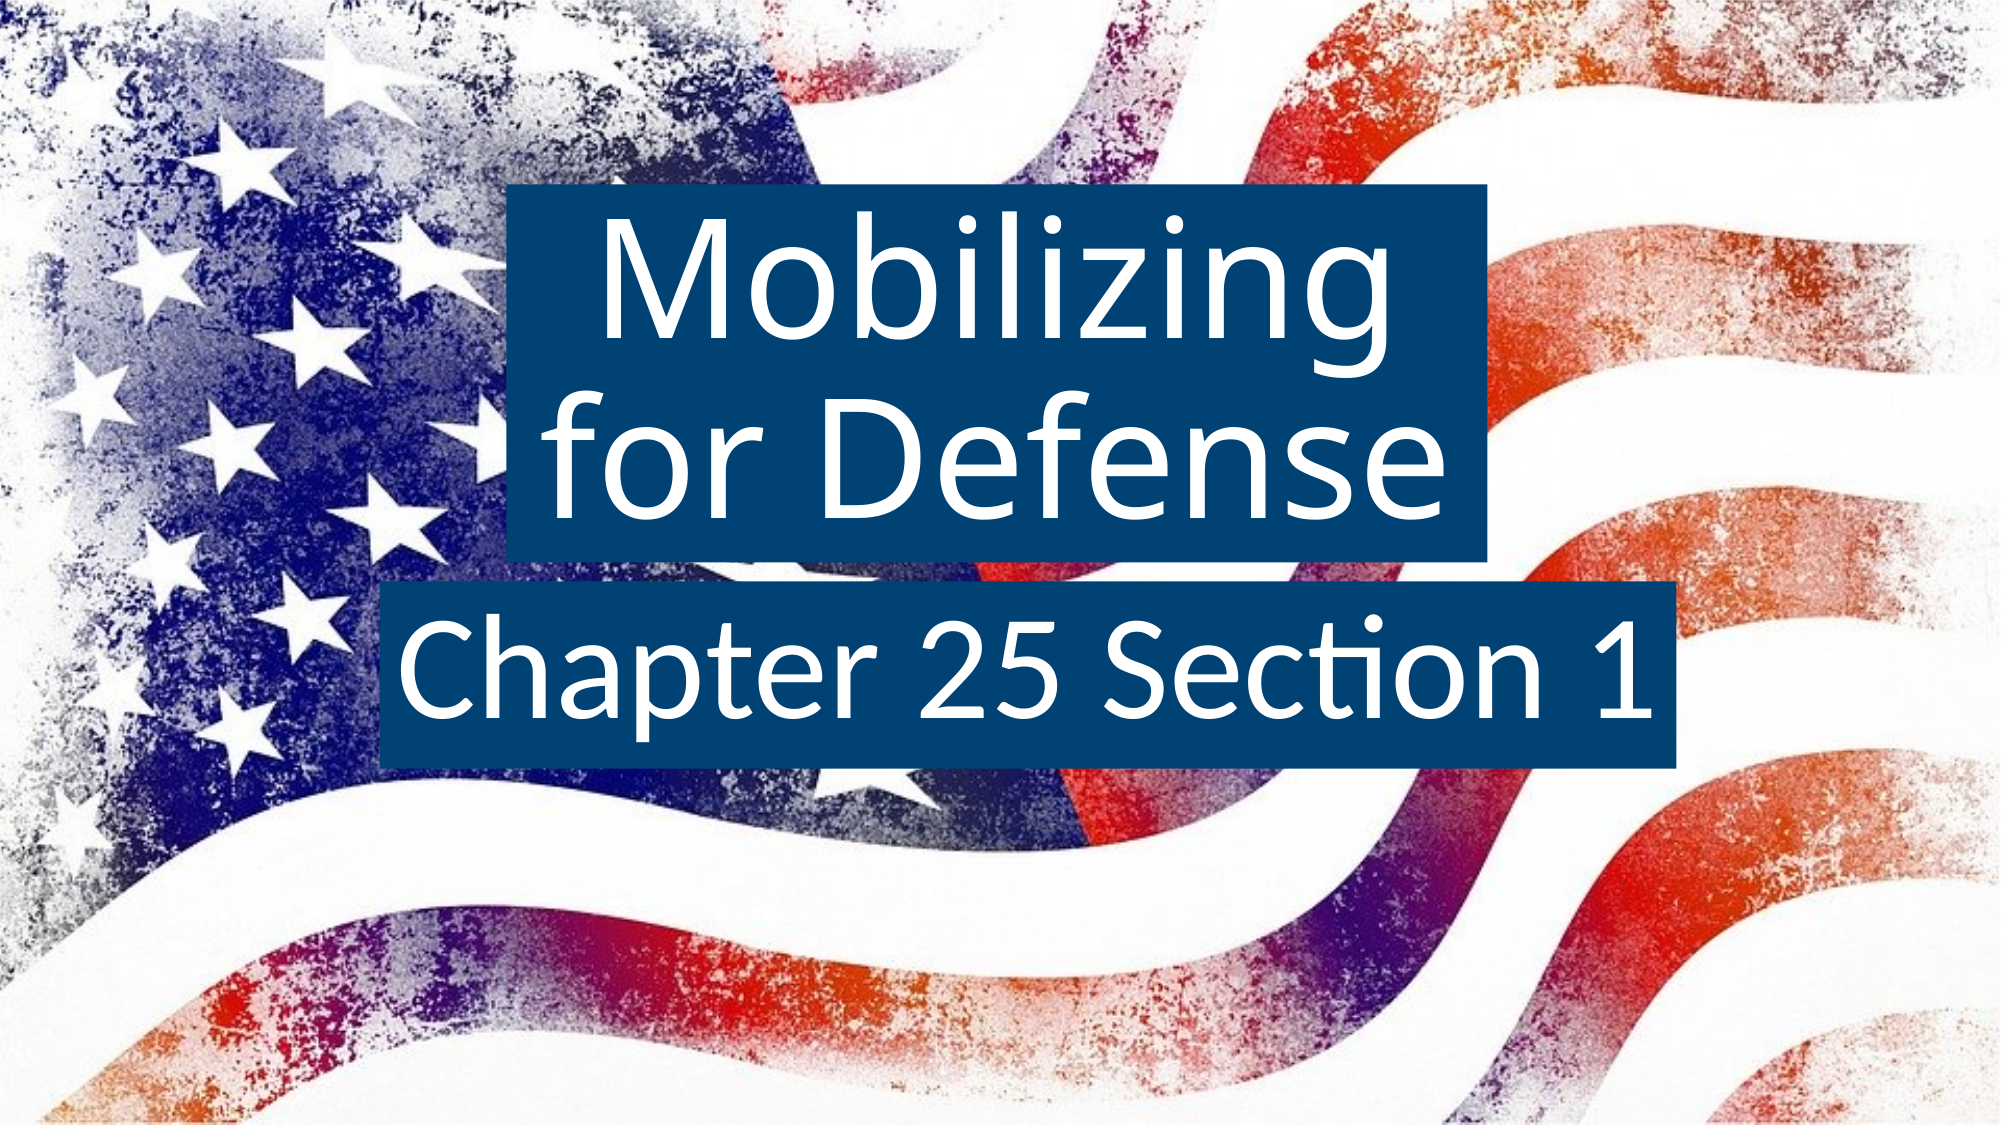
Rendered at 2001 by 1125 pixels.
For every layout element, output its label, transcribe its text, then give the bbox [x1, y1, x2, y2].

title Mobilizing for Defense [506, 184, 1488, 563]
picture [0, 0, 2001, 1125]
subtitle Chapter 25 Section 1 [379, 581, 1677, 769]
